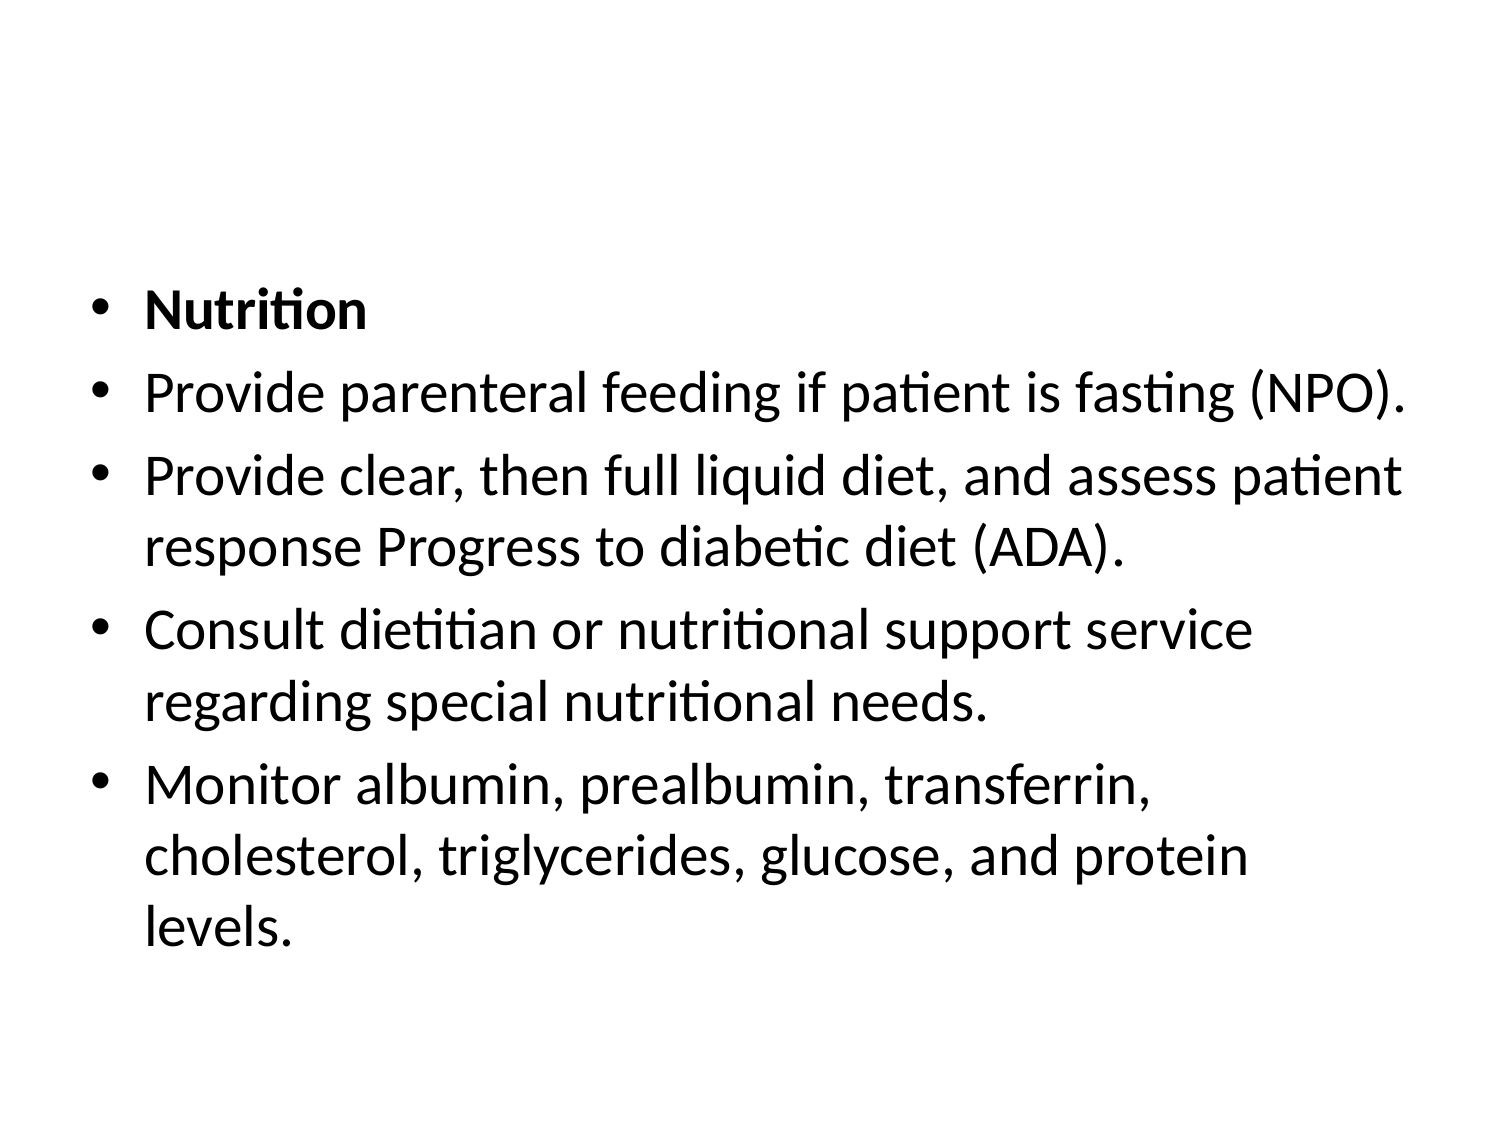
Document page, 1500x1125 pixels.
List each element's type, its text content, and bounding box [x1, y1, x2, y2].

list Nutrition Provide parenteral feeding if patient is fasting (NPO). Provide clear, then full liquid diet, and assess patient response Progress to diabetic diet (ADA). Consult dietitian or nutritional support service regarding special nutritional needs. Monitor albumin, prealbumin, transferrin, cholesterol, triglycerides, glucose, and protein levels. [75, 262, 1425, 1005]
